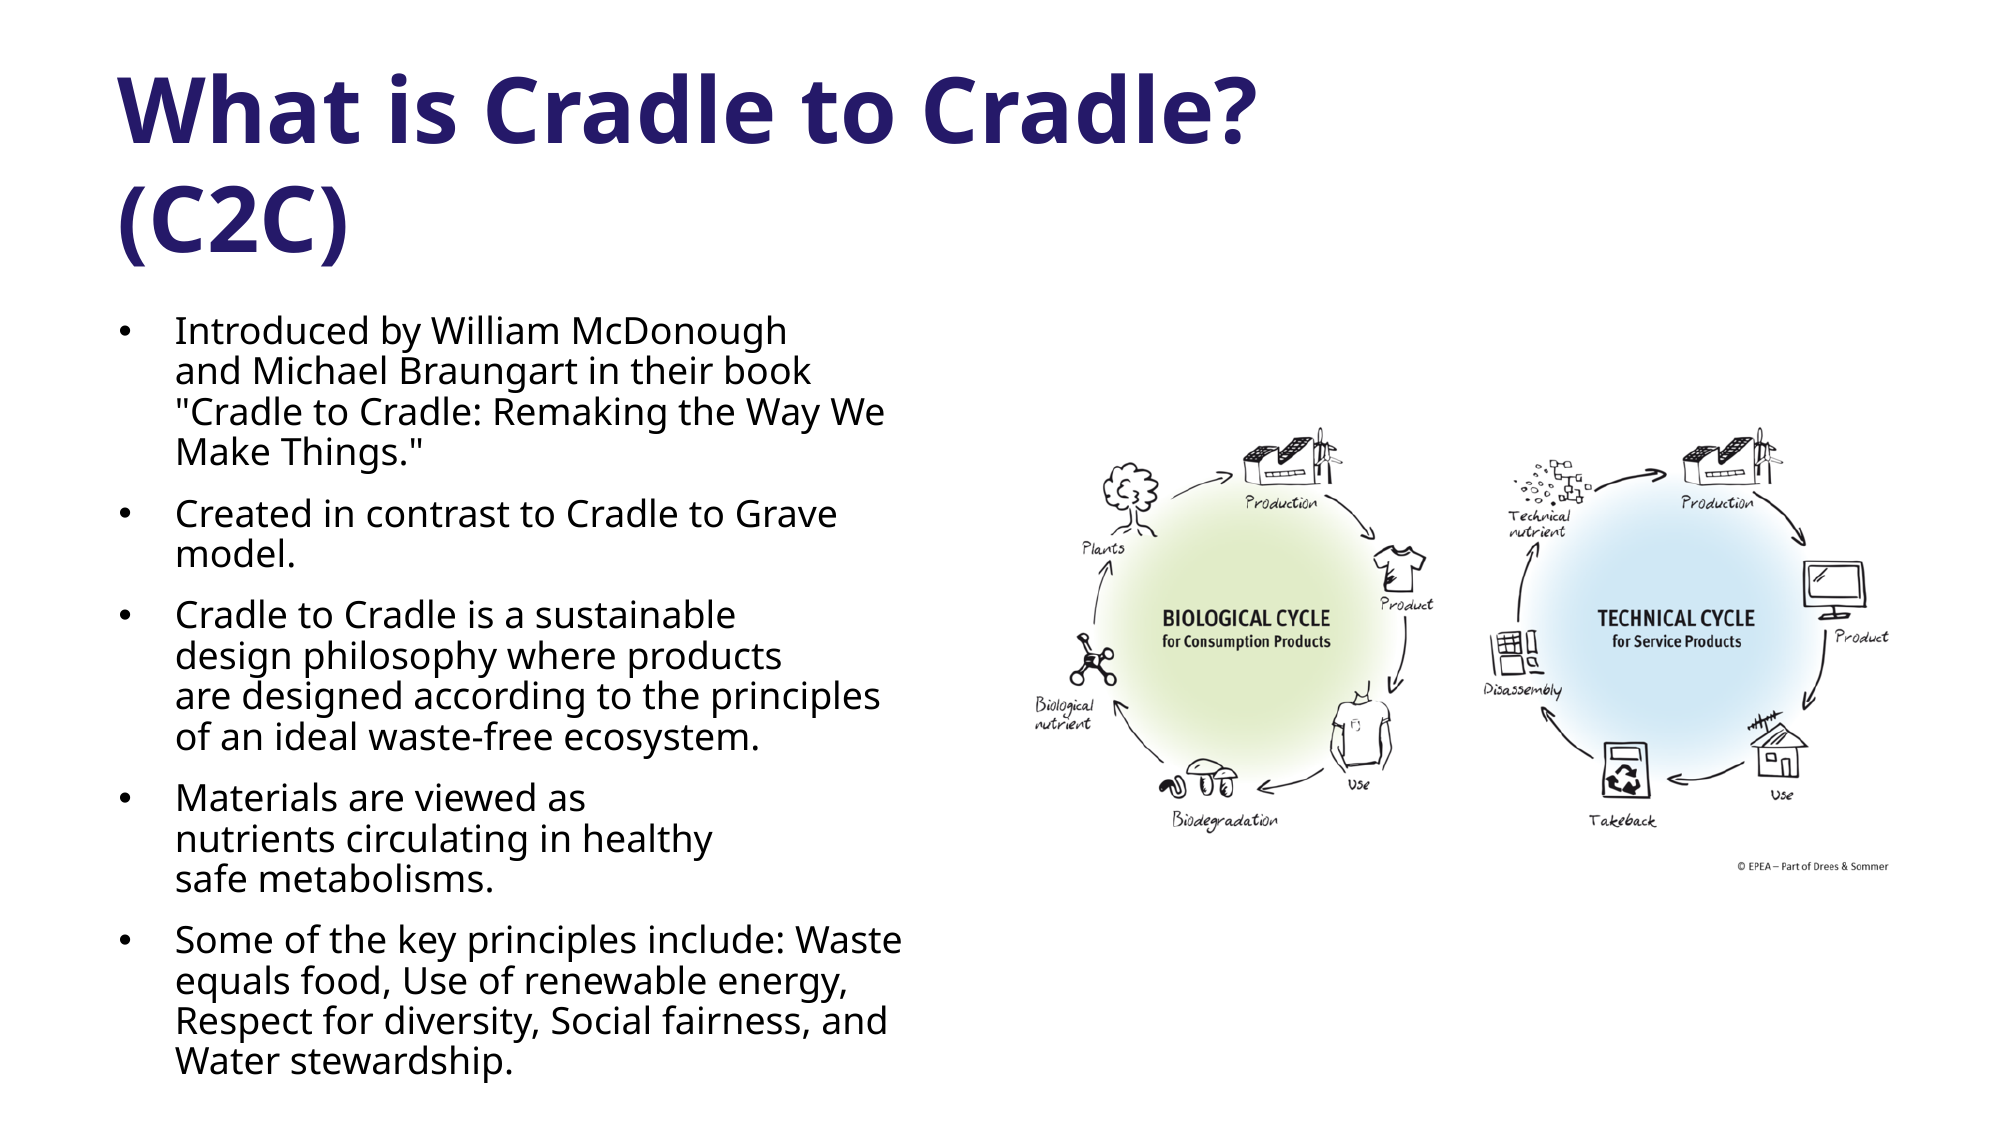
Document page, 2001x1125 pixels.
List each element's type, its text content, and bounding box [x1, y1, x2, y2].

text_box What is Cradle to Cradle? (C2C) [102, 43, 1477, 279]
picture [949, 405, 1980, 889]
subtitle Introduced by William McDonough and Michael Braungart in their book "Cradle to Cradle: Remaking the Way We Make Things." Created in contrast to Cradle to Grave model. Cradle to Cradle is a sustainable design philosophy where products are designed according to the principles of an ideal waste-free ecosystem. Materials are viewed as nutrients circulating in healthy safe metabolisms. Some of the key principles include: Waste equals food, Use of renewable energy, Respect for diversity, Social fairness, and Water stewardship. [103, 238, 921, 965]
